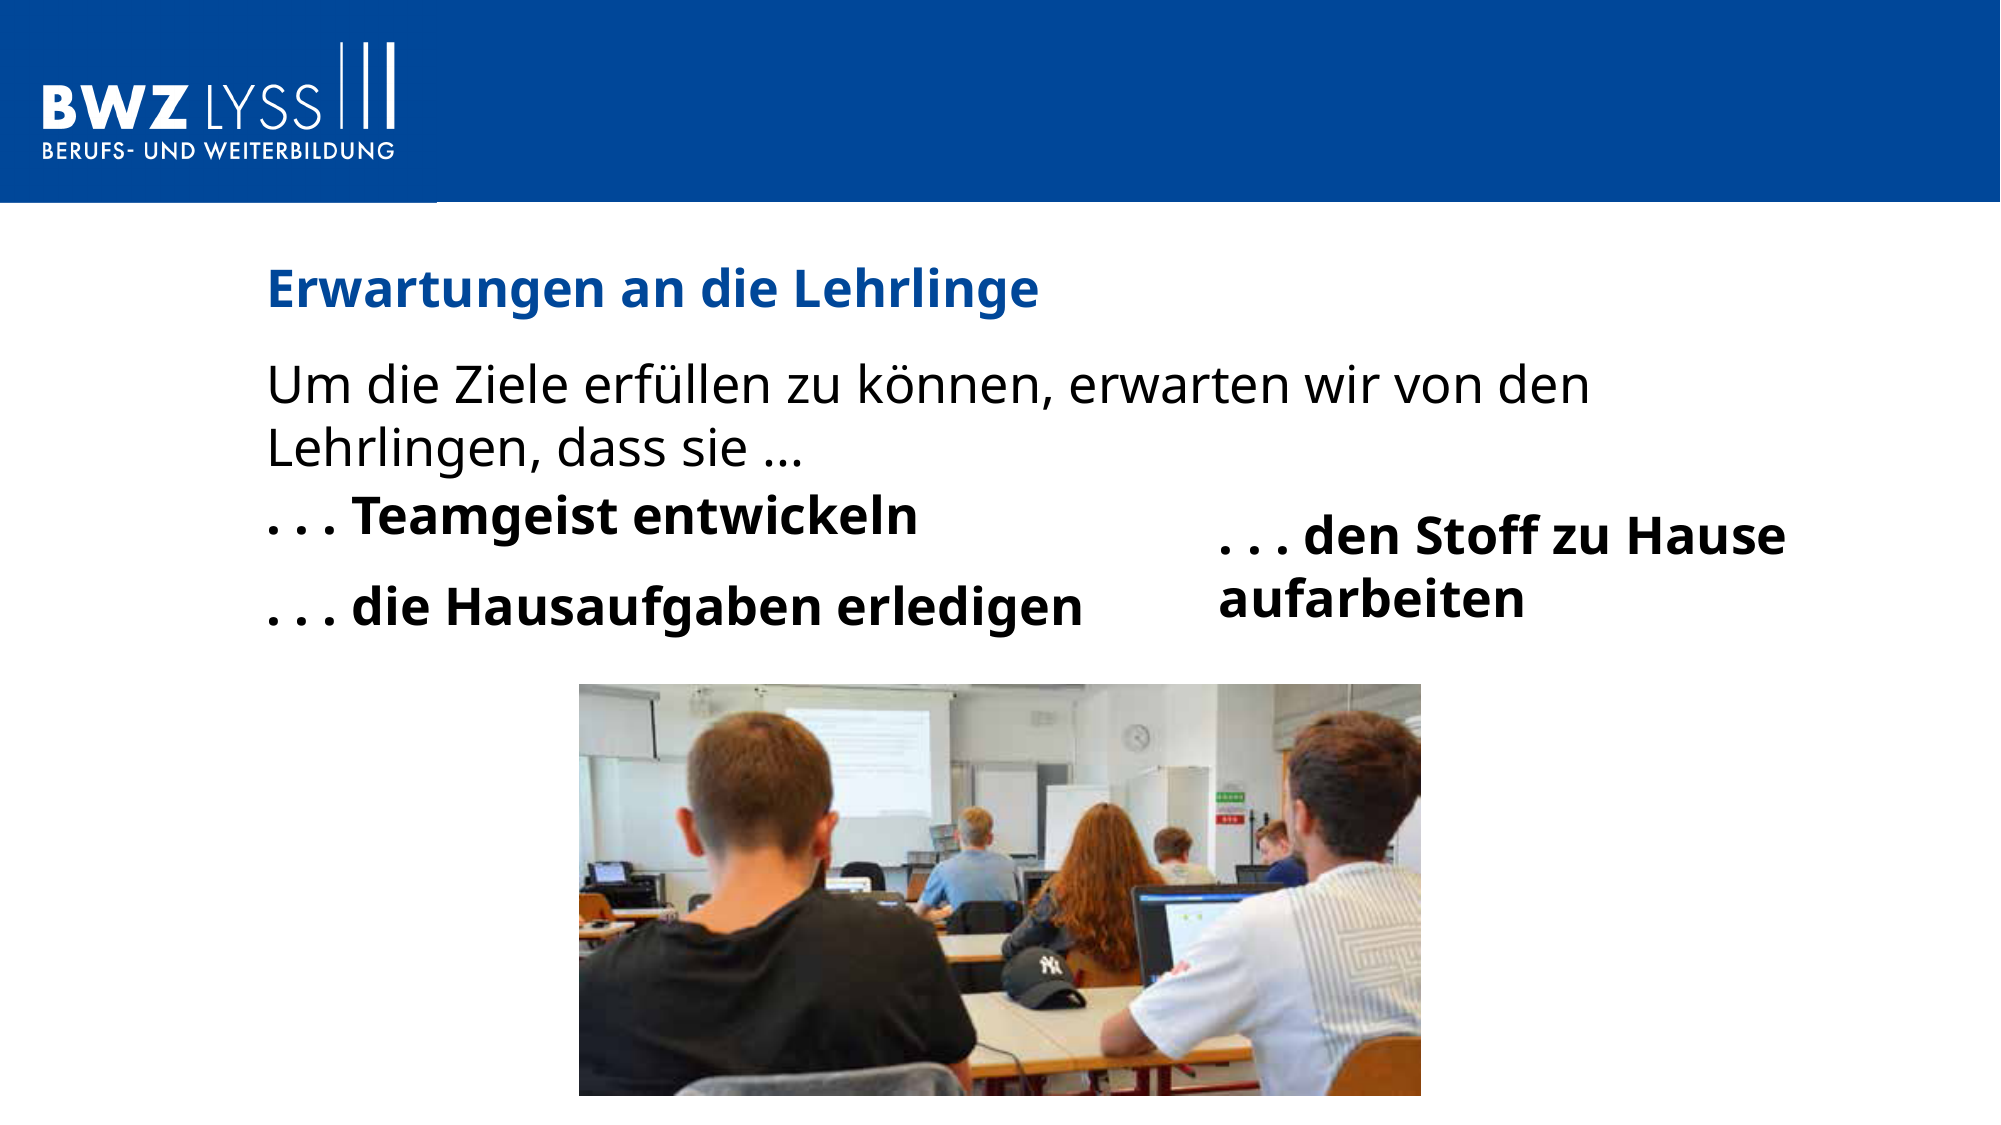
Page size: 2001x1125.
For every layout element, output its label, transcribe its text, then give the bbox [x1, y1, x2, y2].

text_box . . . den Stoff zu Hause aufarbeiten [1204, 495, 1808, 635]
text_box Um die Ziele erfüllen zu können, erwarten wir von den Lehrlingen, dass sie ... [251, 344, 1881, 1016]
text_box . . . die Hausaufgaben erledigen [251, 565, 1347, 644]
picture [0, 0, 437, 203]
text_box . . . Teamgeist entwickeln [251, 475, 1042, 553]
text_box Erwartungen an die Lehrlinge [251, 255, 1808, 342]
picture [579, 684, 1421, 1096]
